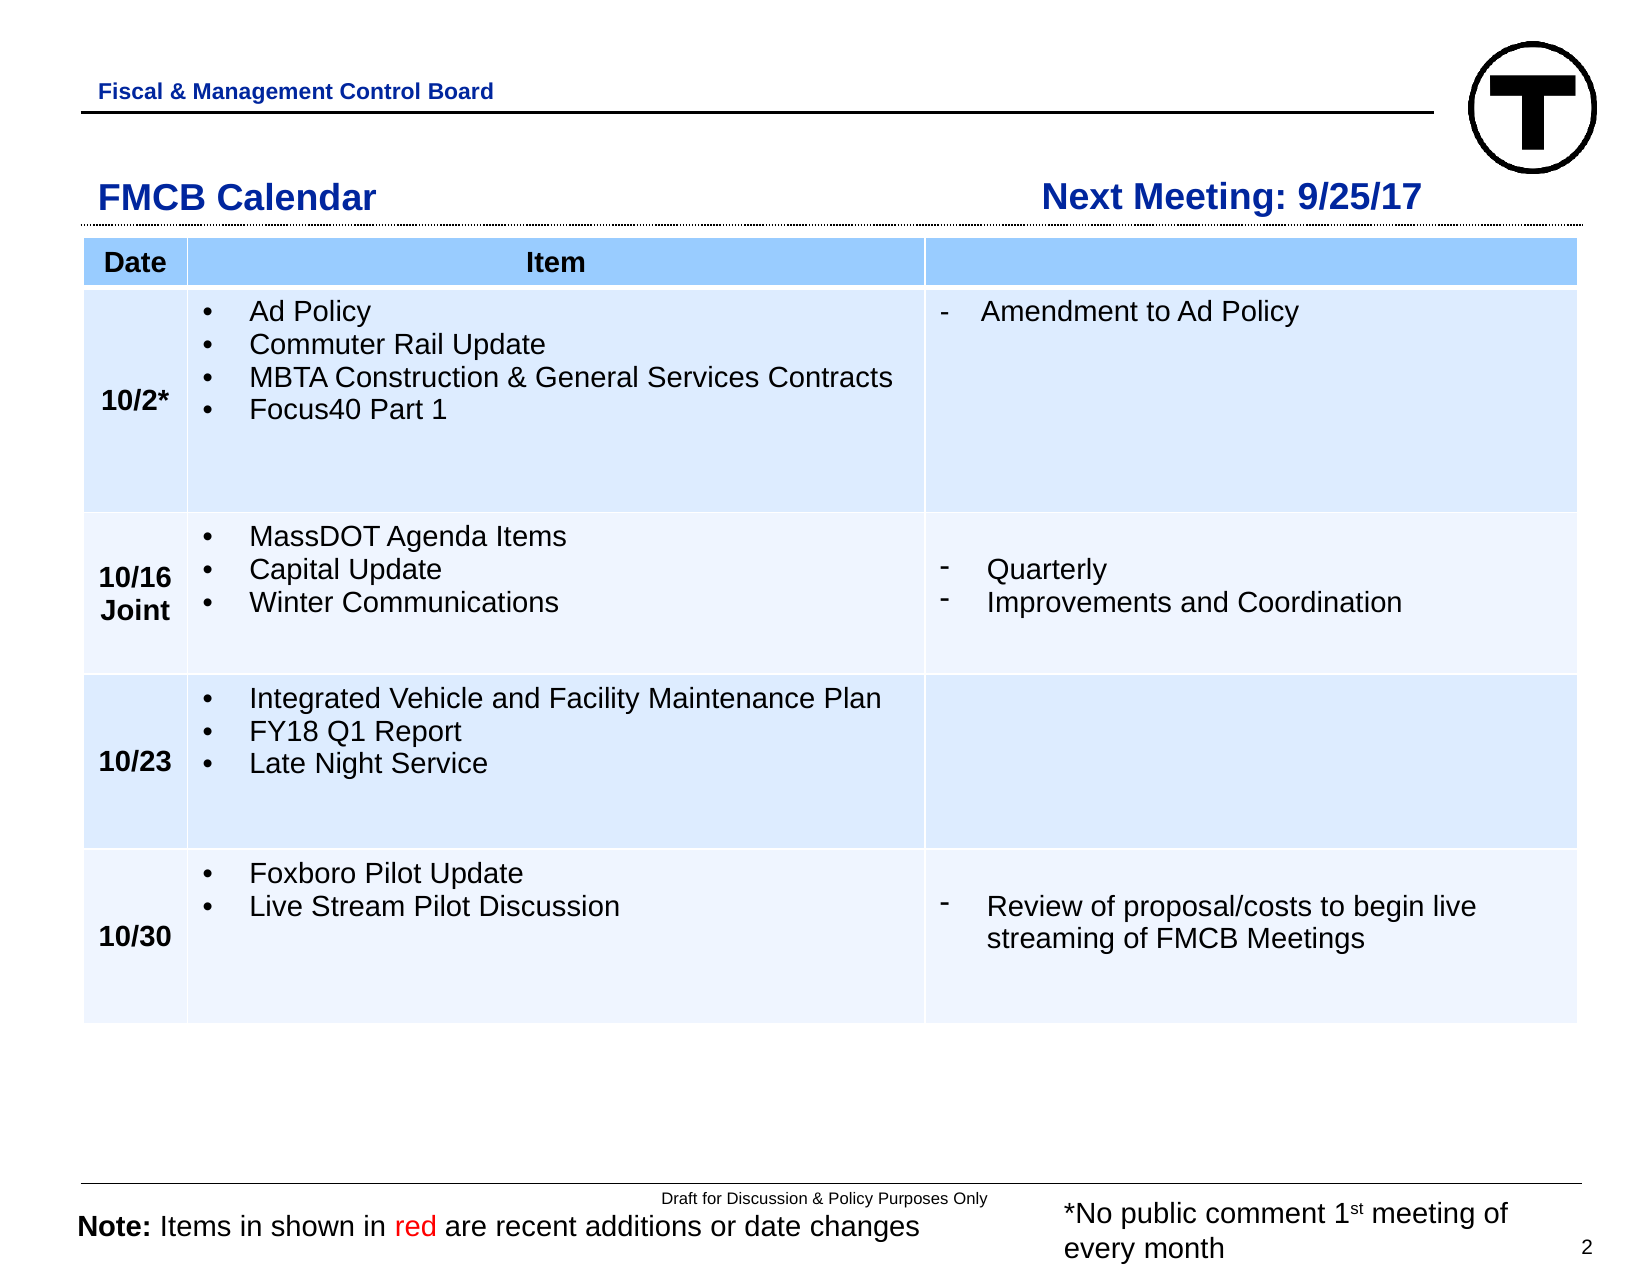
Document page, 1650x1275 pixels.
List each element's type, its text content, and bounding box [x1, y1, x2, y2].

title FMCB Calendar [83, 113, 835, 225]
text_box Next Meeting: 9/25/17 [749, 116, 1438, 225]
table_header [926, 238, 1577, 285]
table_cell Review of proposal/costs to begin live streaming of FMCB Meetings [926, 850, 1577, 1023]
table_cell Foxboro Pilot Update Live Stream Pilot Discussion [188, 850, 924, 1023]
table_cell 10/30 [84, 850, 187, 1023]
table_cell Quarterly Improvements and Coordination [926, 513, 1577, 673]
table_cell Ad Policy Commuter Rail Update MBTA Construction & General Services Contracts Focus40 Part 1 [188, 290, 924, 512]
table_cell 10/2* [84, 290, 187, 512]
table_header Date [84, 238, 187, 285]
text_box Note: Items in shown in red are recent additions or date changes [62, 1199, 938, 1250]
picture [1468, 41, 1597, 174]
table_cell - Amendment to Ad Policy [926, 290, 1577, 512]
table_cell 10/16 Joint [84, 513, 187, 673]
list Fiscal & Management Control Board [83, 69, 646, 113]
table_cell 10/23 [84, 675, 187, 848]
table_cell MassDOT Agenda Items Capital Update Winter Communications [188, 513, 924, 673]
table_cell Integrated Vehicle and Facility Maintenance Plan FY18 Q1 Report Late Night Service [188, 675, 924, 848]
table_cell [926, 675, 1577, 848]
text_box *No public comment 1st meeting of every month [1049, 1187, 1579, 1272]
table_header Item [188, 238, 924, 285]
